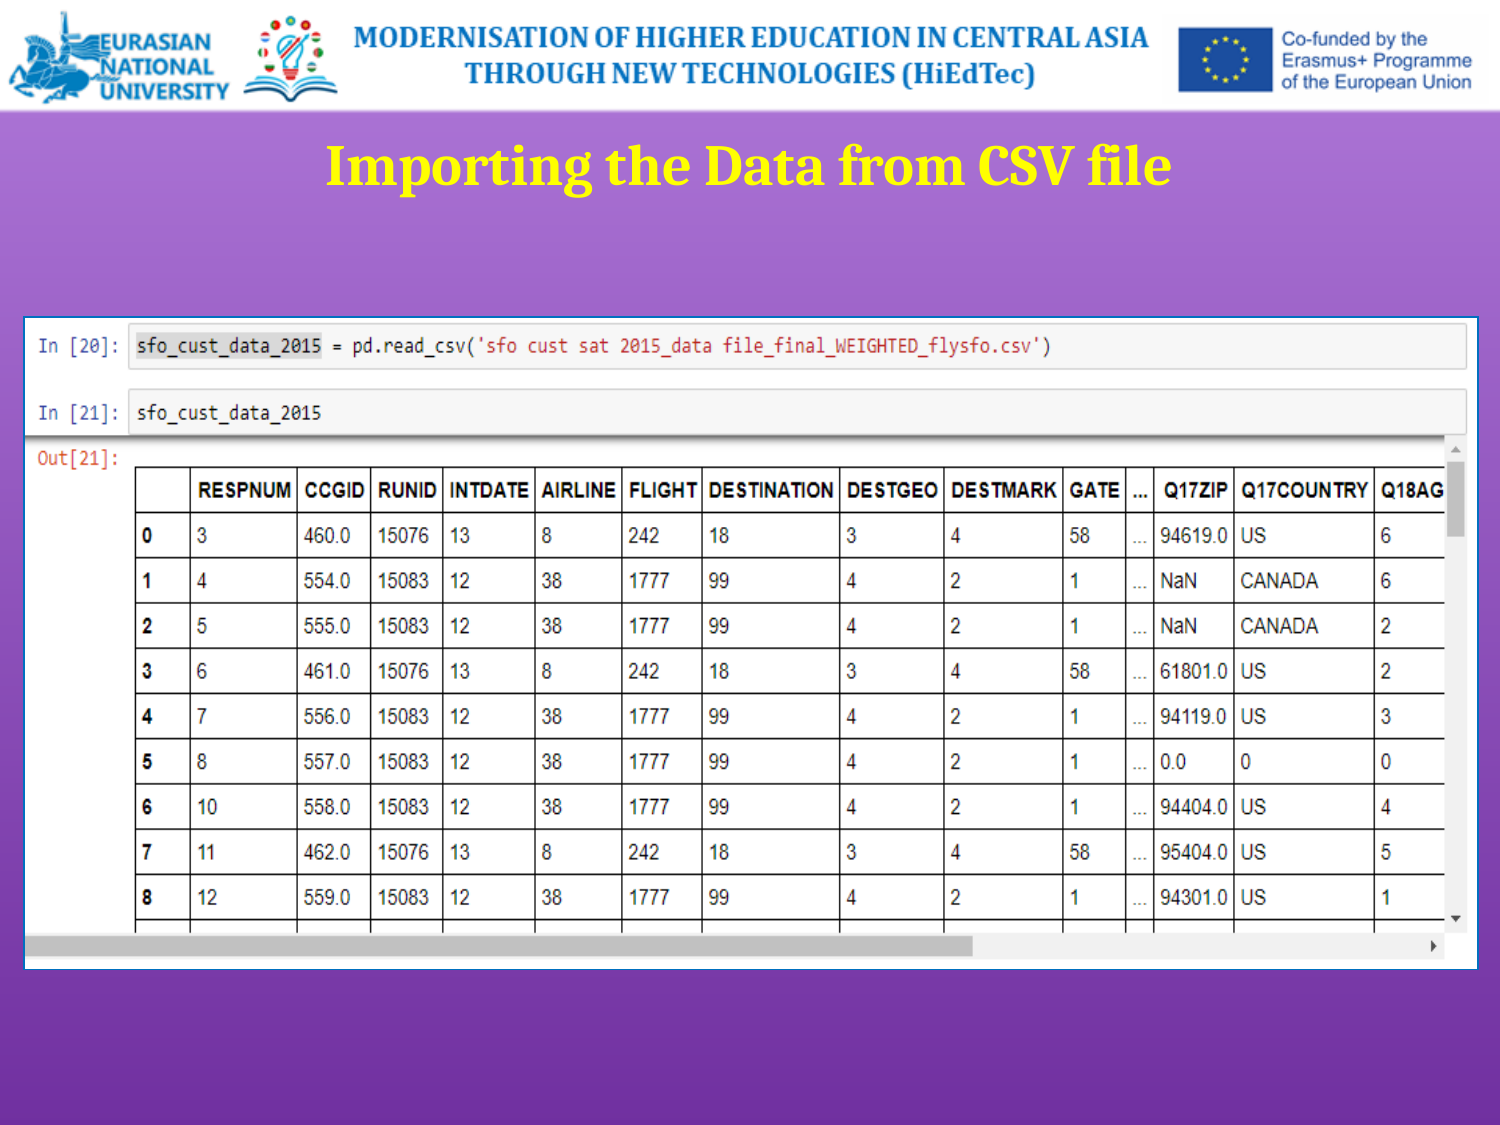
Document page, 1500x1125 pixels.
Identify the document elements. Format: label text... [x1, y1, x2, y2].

picture [0, 219, 1500, 1125]
text_box Importing the Data from CSV file [0, 113, 1500, 219]
picture [0, 0, 1500, 113]
